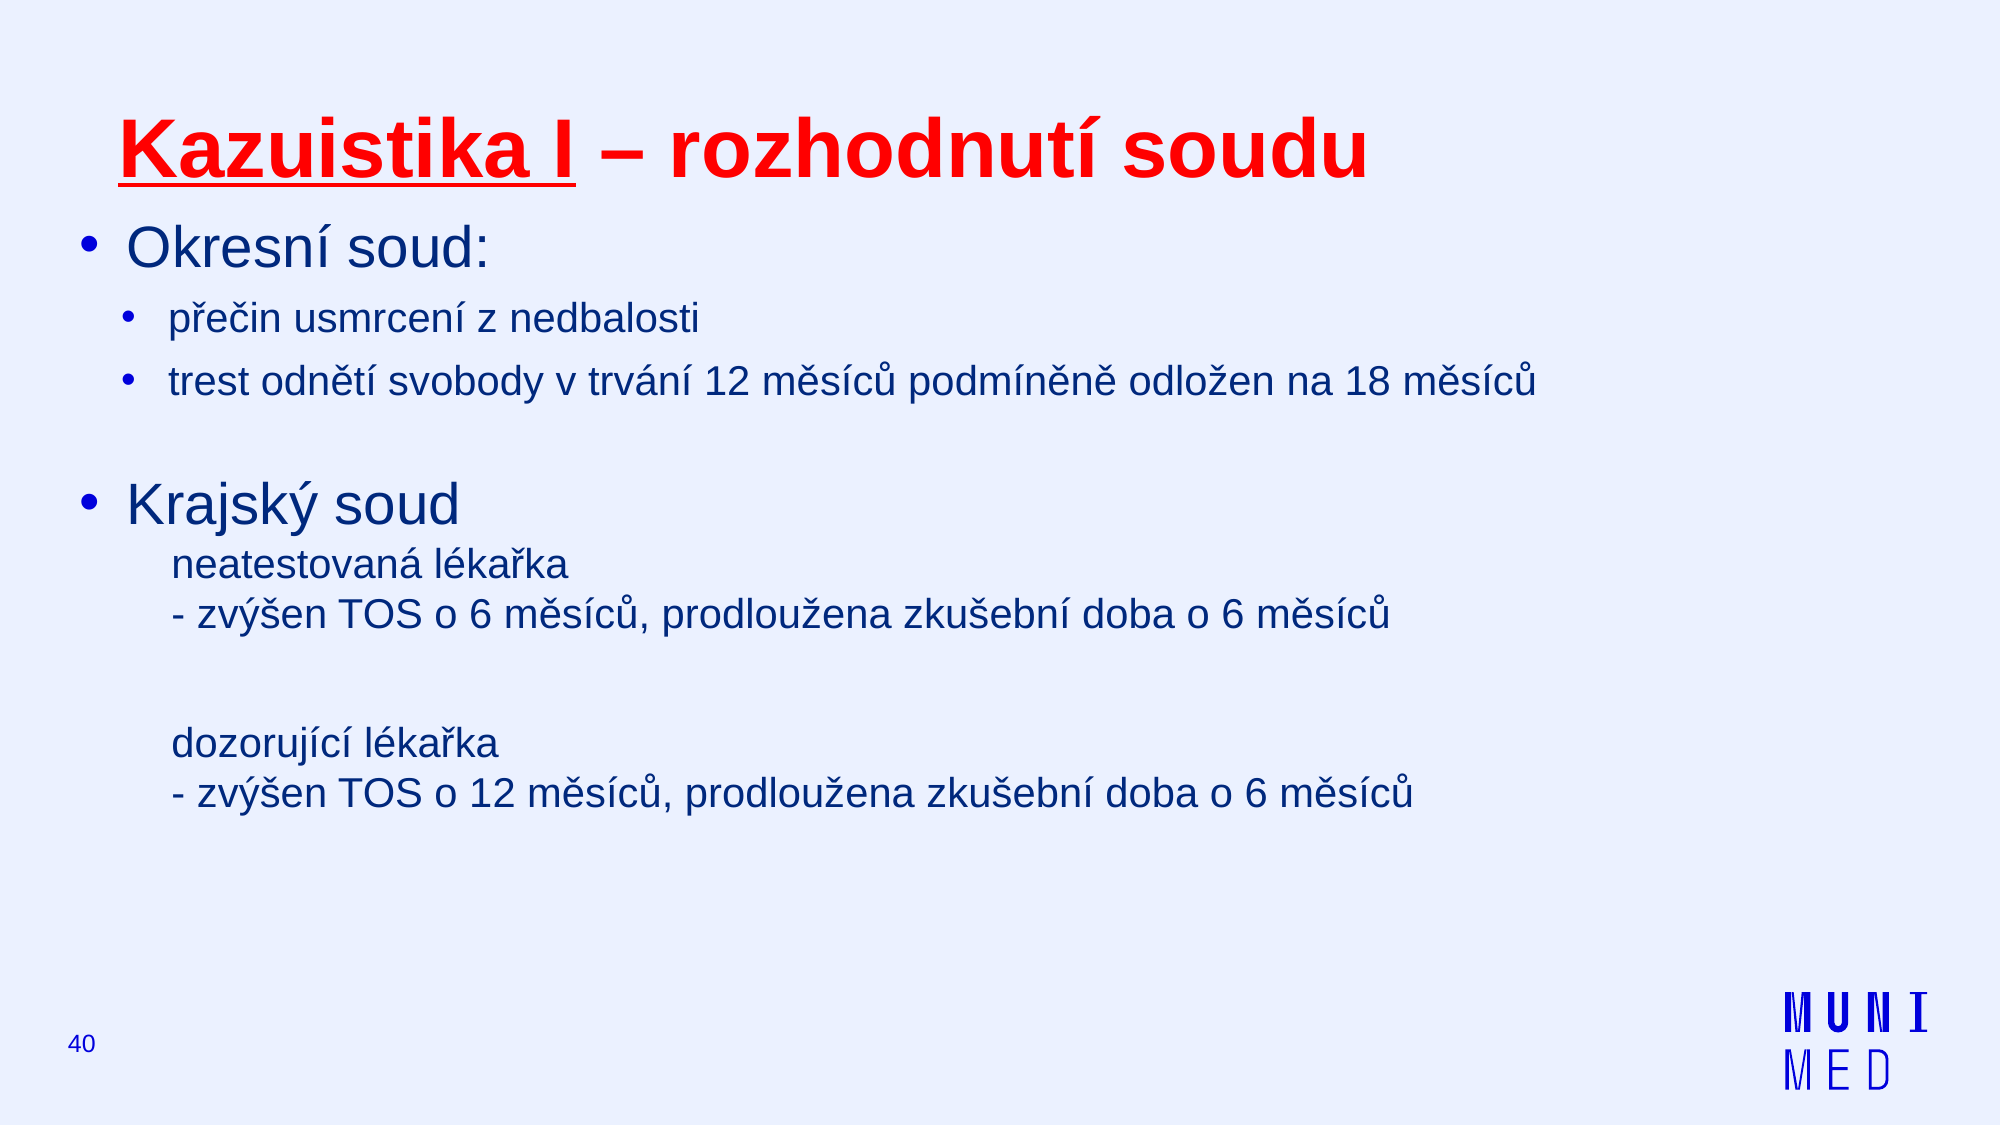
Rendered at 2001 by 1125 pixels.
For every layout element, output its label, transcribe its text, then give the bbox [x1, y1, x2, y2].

list Okresní soud: přečin usmrcení z nedbalosti trest odnětí svobody v trvání 12 měsíců podmíněně odložen na 18 měsíců Krajský soud neatestovaná lékařka - zvýšen TOS o 6 měsíců, prodloužena zkušební doba o 6 měsíců dozorující lékařka - zvýšen TOS o 12 měsíců, prodloužena zkušební doba o 6 měsíců [67, 208, 1820, 972]
slide_number 40 [67, 1021, 110, 1063]
title Kazuistika I – rozhodnutí soudu [118, 111, 1883, 235]
